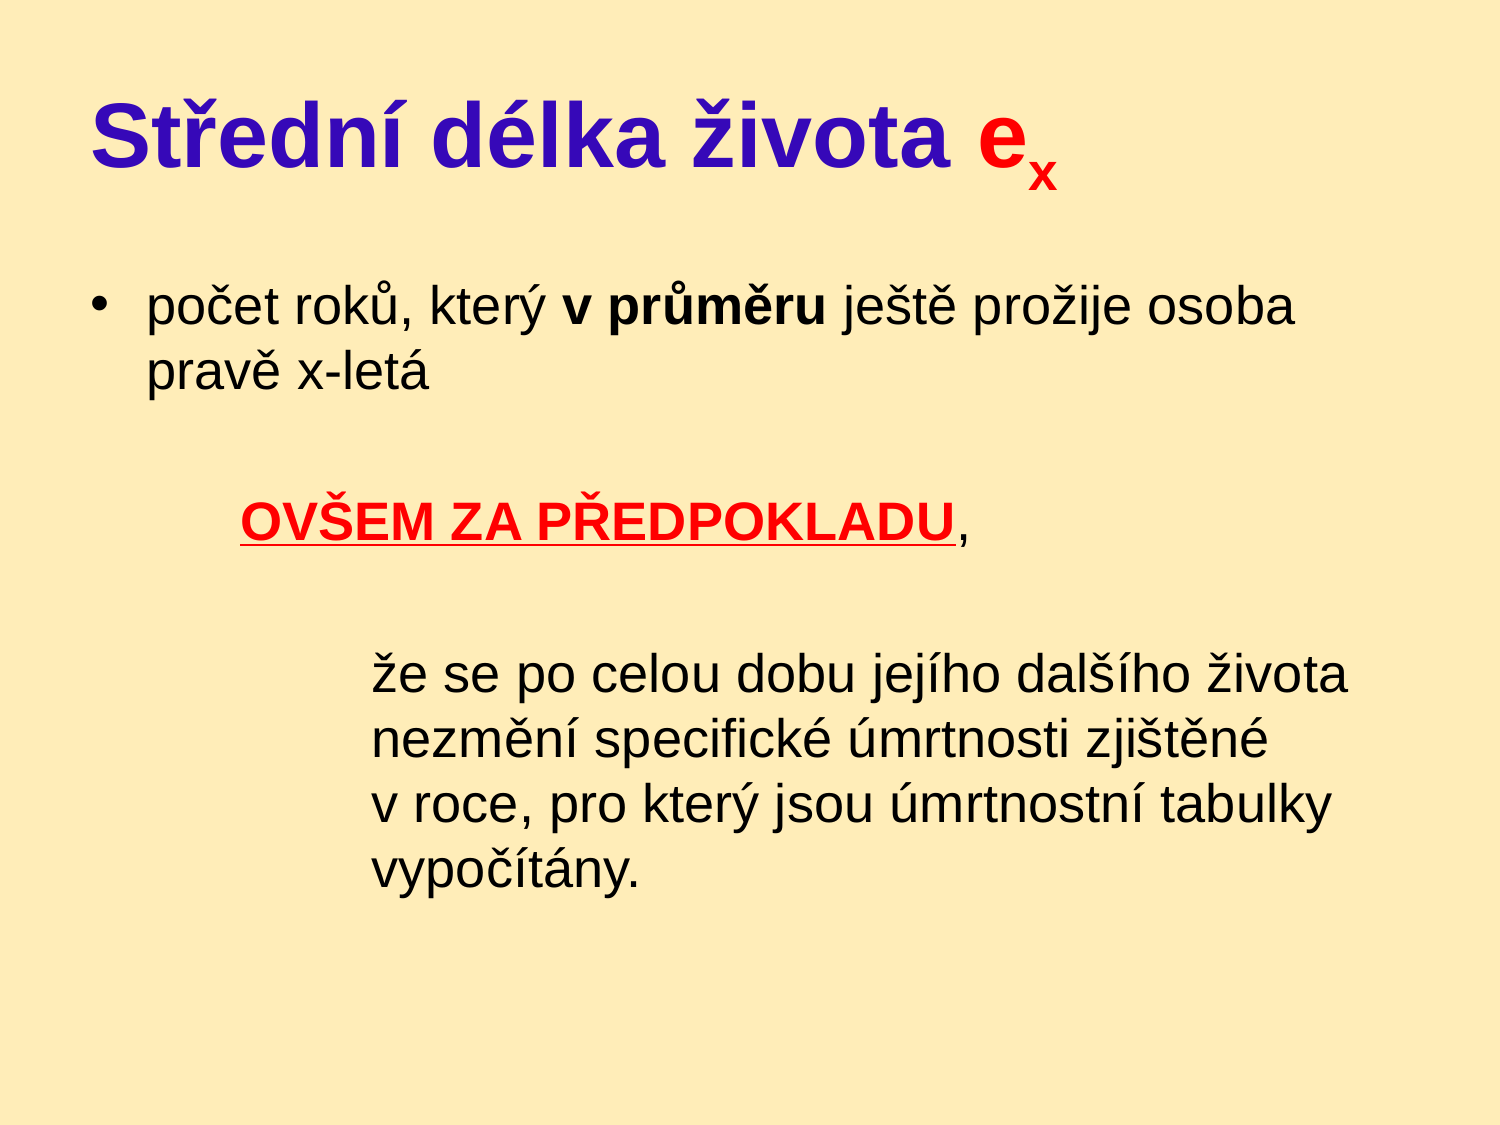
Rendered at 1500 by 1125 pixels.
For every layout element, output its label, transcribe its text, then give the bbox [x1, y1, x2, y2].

title Střední délka života ex [75, 45, 1425, 233]
list počet roků, který v průměru ještě prožije osoba pravě x-letá ovšem za předpokladu, že se po celou dobu jejího dalšího života nezmění specifické úmrtnosti zjištěné v roce, pro který jsou úmrtnostní tabulky vypočítány. [75, 262, 1425, 1005]
